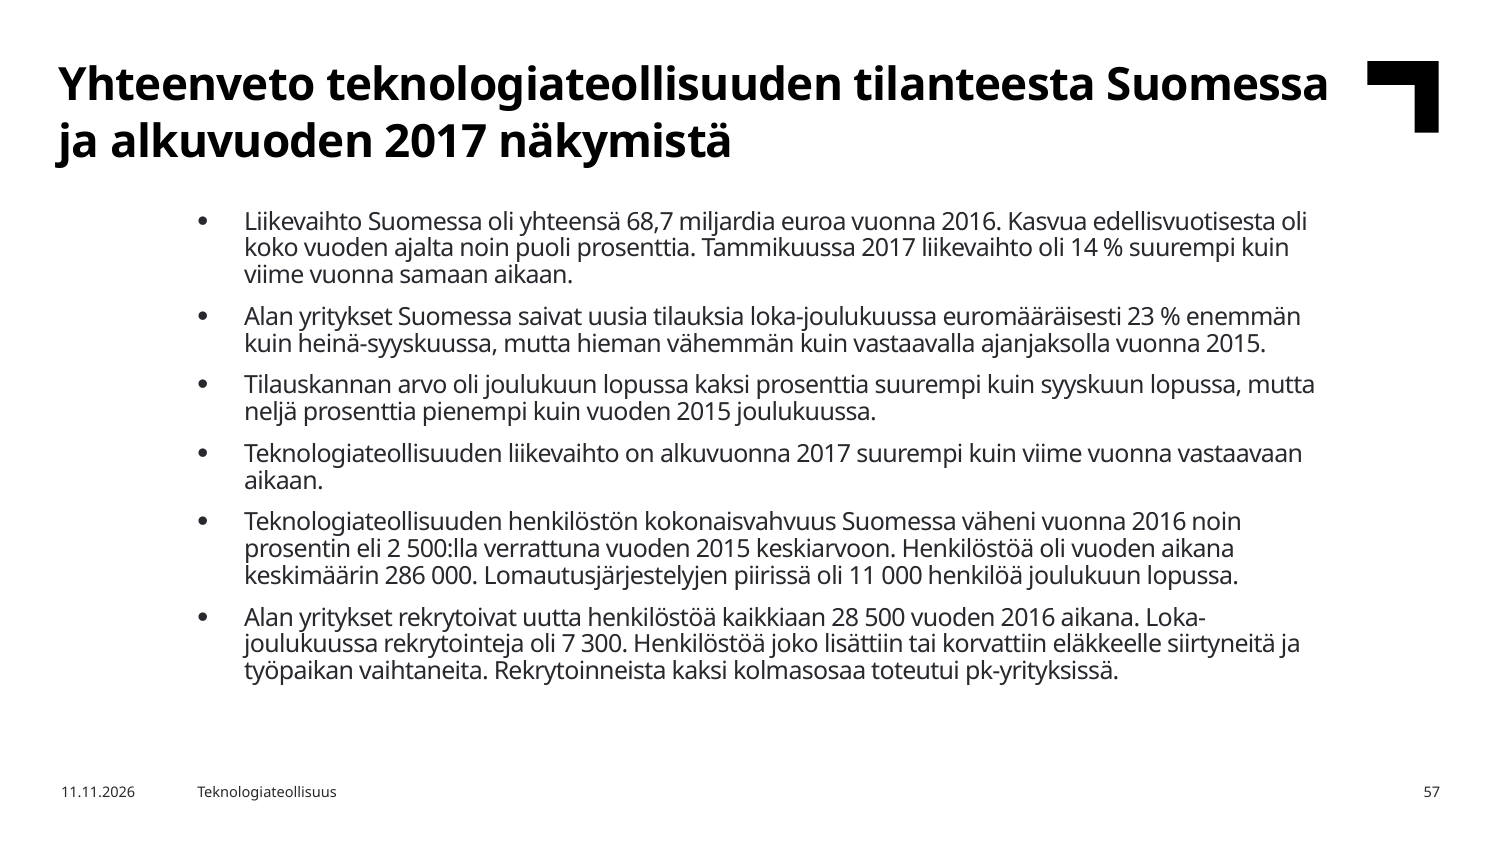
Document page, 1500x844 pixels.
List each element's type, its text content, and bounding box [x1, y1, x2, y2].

list Yhteenveto teknologiateollisuuden tilanteesta Suomessa ja alkuvuoden 2017 näkymistä [41, 46, 1353, 153]
footer Teknologiateollisuus [182, 782, 395, 803]
slide_number 57 [1313, 775, 1456, 803]
list Liikevaihto Suomessa oli yhteensä 68,7 miljardia euroa vuonna 2016. Kasvua edellisvuotisesta oli koko vuoden ajalta noin puoli prosenttia. Tammikuussa 2017 liikevaihto oli 14 % suurempi kuin viime vuonna samaan aikaan. Alan yritykset Suomessa saivat uusia tilauksia loka-joulukuussa euromääräisesti 23 % enemmän kuin heinä-syyskuussa, mutta hieman vähemmän kuin vastaavalla ajanjaksolla vuonna 2015. Tilauskannan arvo oli joulukuun lopussa kaksi prosenttia suurempi kuin syyskuun lopussa, mutta neljä prosenttia pienempi kuin vuoden 2015 joulukuussa. Teknologiateollisuuden liikevaihto on alkuvuonna 2017 suurempi kuin viime vuonna vastaavaan aikaan. Teknologiateollisuuden henkilöstön kokonaisvahvuus Suomessa väheni vuonna 2016 noin prosentin eli 2 500:lla verrattuna vuoden 2015 keskiarvoon. Henkilöstöä oli vuoden aikana keskimäärin 286 000. Lomautusjärjestelyjen piirissä oli 11 000 henkilöä joulukuun lopussa. Alan yritykset rekrytoivat uutta henkilöstöä kaikkiaan 28 500 vuoden 2016 aikana. Loka-joulukuussa rekrytointeja oli 7 300. Henkilöstöä joko lisättiin tai korvattiin eläkkeelle siirtyneitä ja työpaikan vaihtaneita. Rekrytoinneista kaksi kolmasosaa toteutui pk-yrityksissä. [182, 200, 1335, 782]
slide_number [46, 775, 182, 803]
